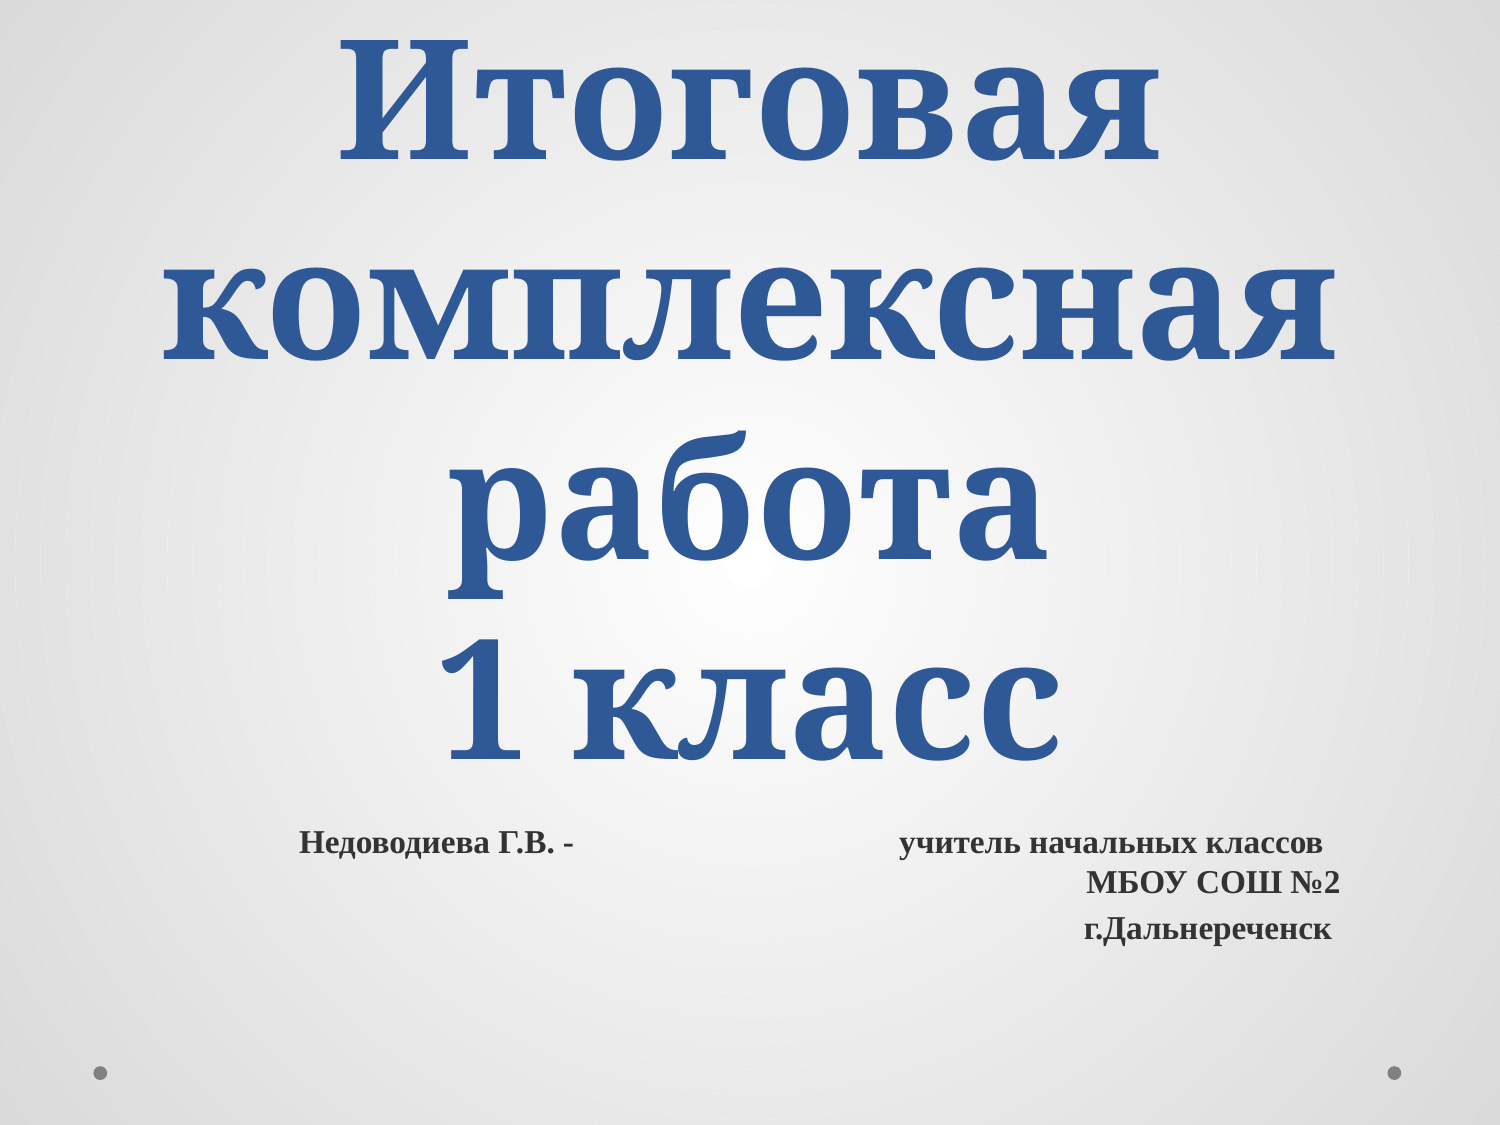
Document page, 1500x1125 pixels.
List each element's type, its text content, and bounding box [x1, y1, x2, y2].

title Итоговая комплексная работа 1 класс [112, 19, 1388, 800]
subtitle Недоводиева Г.В. - учитель начальных классов МБОУ СОШ №2 г.Дальнереченск [225, 812, 1365, 1013]
